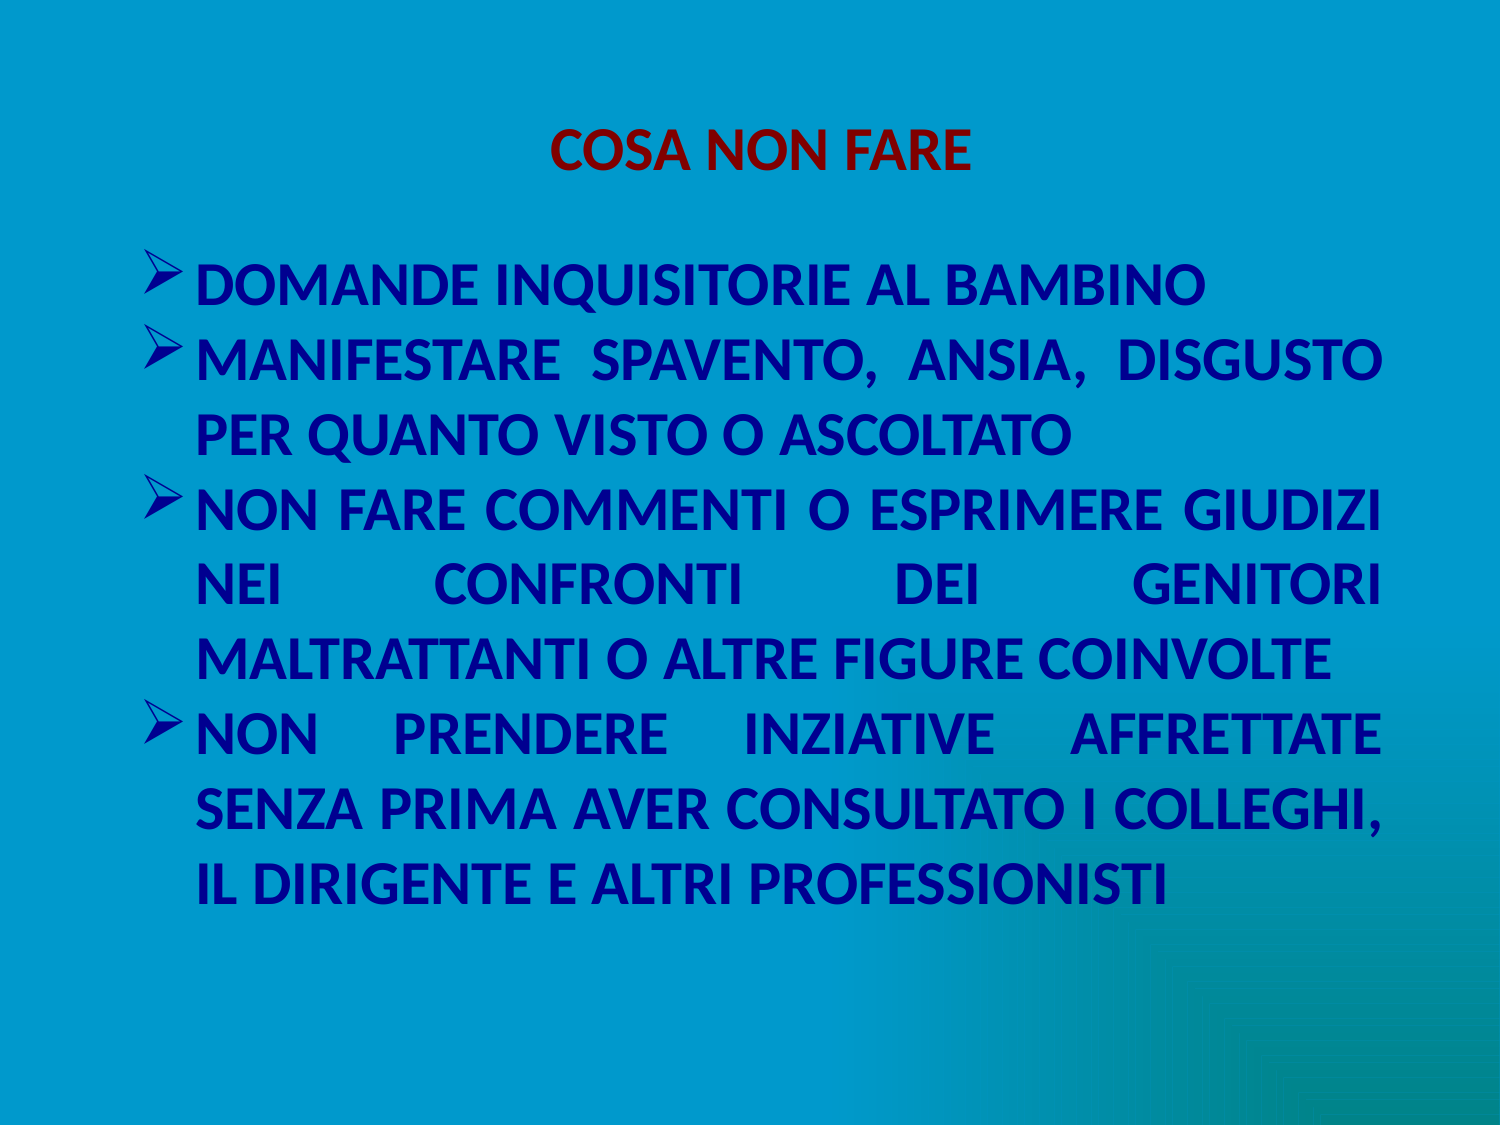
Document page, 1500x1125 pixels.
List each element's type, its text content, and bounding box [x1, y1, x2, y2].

text_box COSA NON FARE DOMANDE INQUISITORIE AL BAMBINO MANIFESTARE SPAVENTO, ANSIA, DISGUSTO PER QUANTO VISTO O ASCOLTATO NON FARE COMMENTI O ESPRIMERE GIUDIZI NEI CONFRONTI DEI GENITORI MALTRATTANTI O ALTRE FIGURE COINVOLTE NON PRENDERE INZIATIVE AFFRETTATE SENZA PRIMA AVER CONSULTATO I COLLEGHI, IL DIRIGENTE E ALTRI PROFESSIONISTI [123, 115, 1400, 1000]
